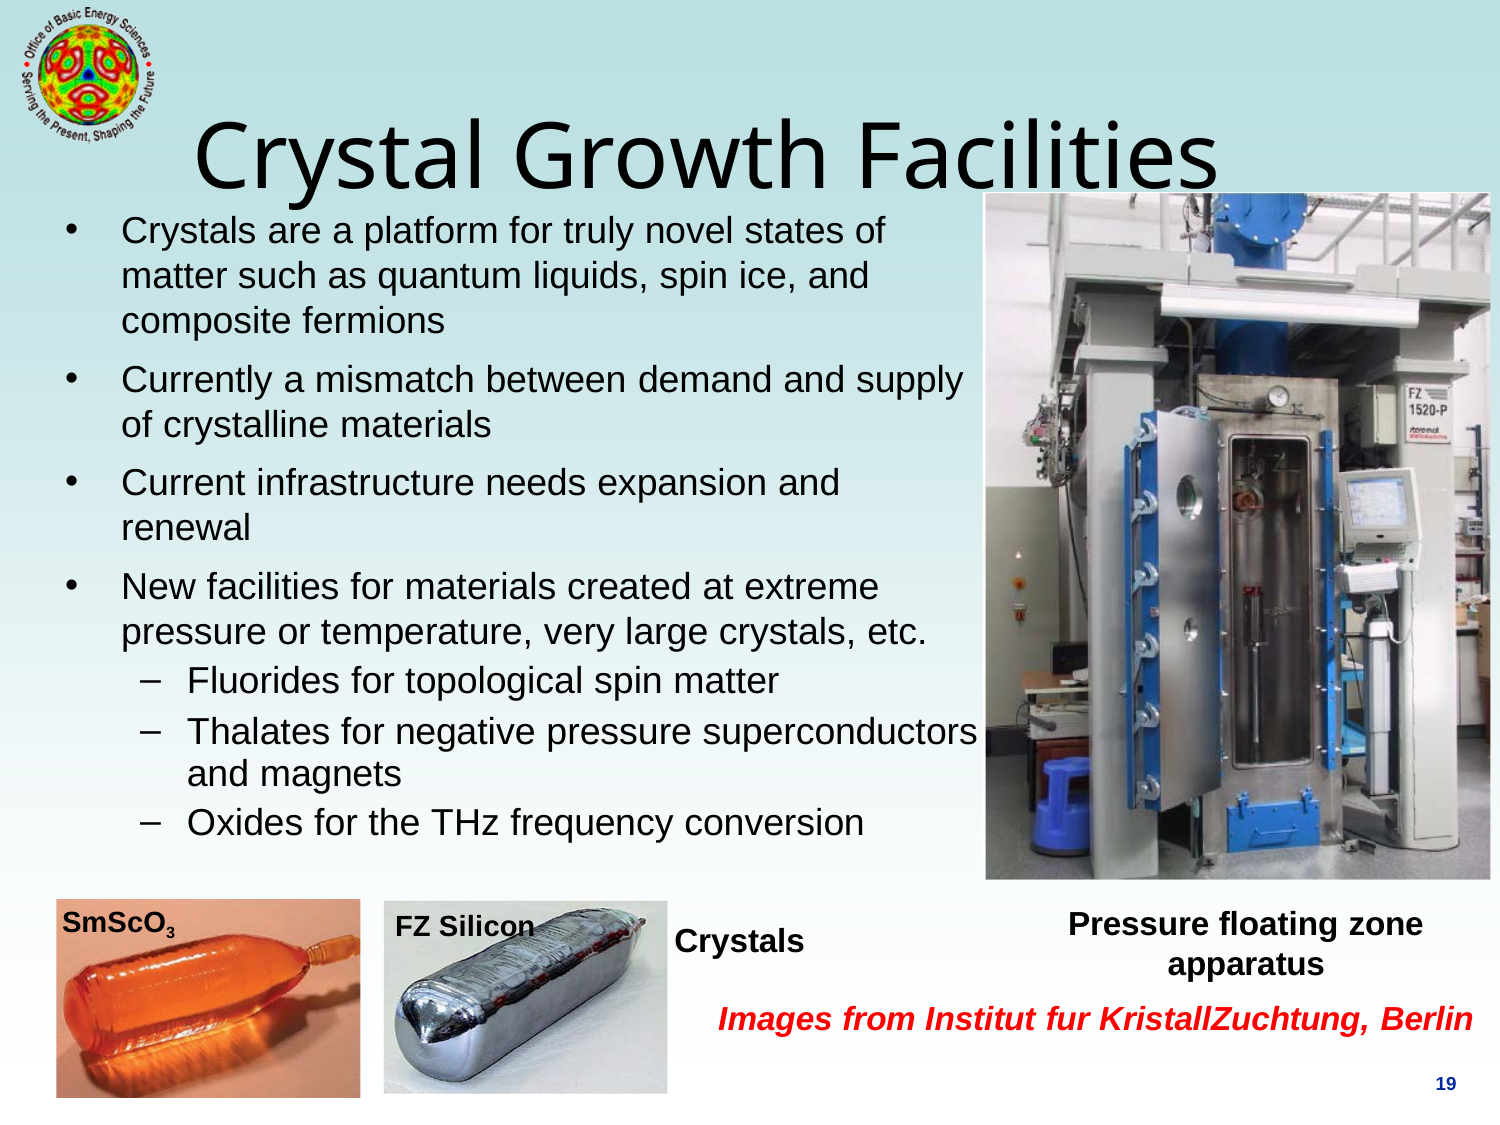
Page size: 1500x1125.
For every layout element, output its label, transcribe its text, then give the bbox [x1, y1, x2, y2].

text_box Images from Institut fur KristallZuchtung, Berlin [716, 997, 1481, 1038]
text_box Crystals [672, 919, 807, 960]
text_box [22, 7, 137, 144]
text_box Pressure floating zone apparatus [1066, 902, 1428, 983]
slide_number 19 [1431, 1071, 1461, 1125]
title Crystal Growth Facilities [137, 5, 1363, 206]
text_box SmScO3 [60, 903, 179, 942]
picture [0, 0, 1500, 1125]
text_box [982, 192, 1491, 881]
text_box Crystals are a platform for truly novel states of matter such as quantum liquids, spin ice, and composite fermions Currently a mismatch between demand and supply of crystalline materials Current infrastructure needs expansion and renewal New facilities for materials created at extreme pressure or temperature, very large crystals, etc. Fluorides for topological spin matter Thalates for negative pressure superconductors and magnets Oxides for the THz frequency conversion [62, 206, 982, 843]
text_box [56, 899, 361, 1098]
text_box FZ Silicon [393, 907, 537, 942]
text_box [382, 899, 668, 1094]
